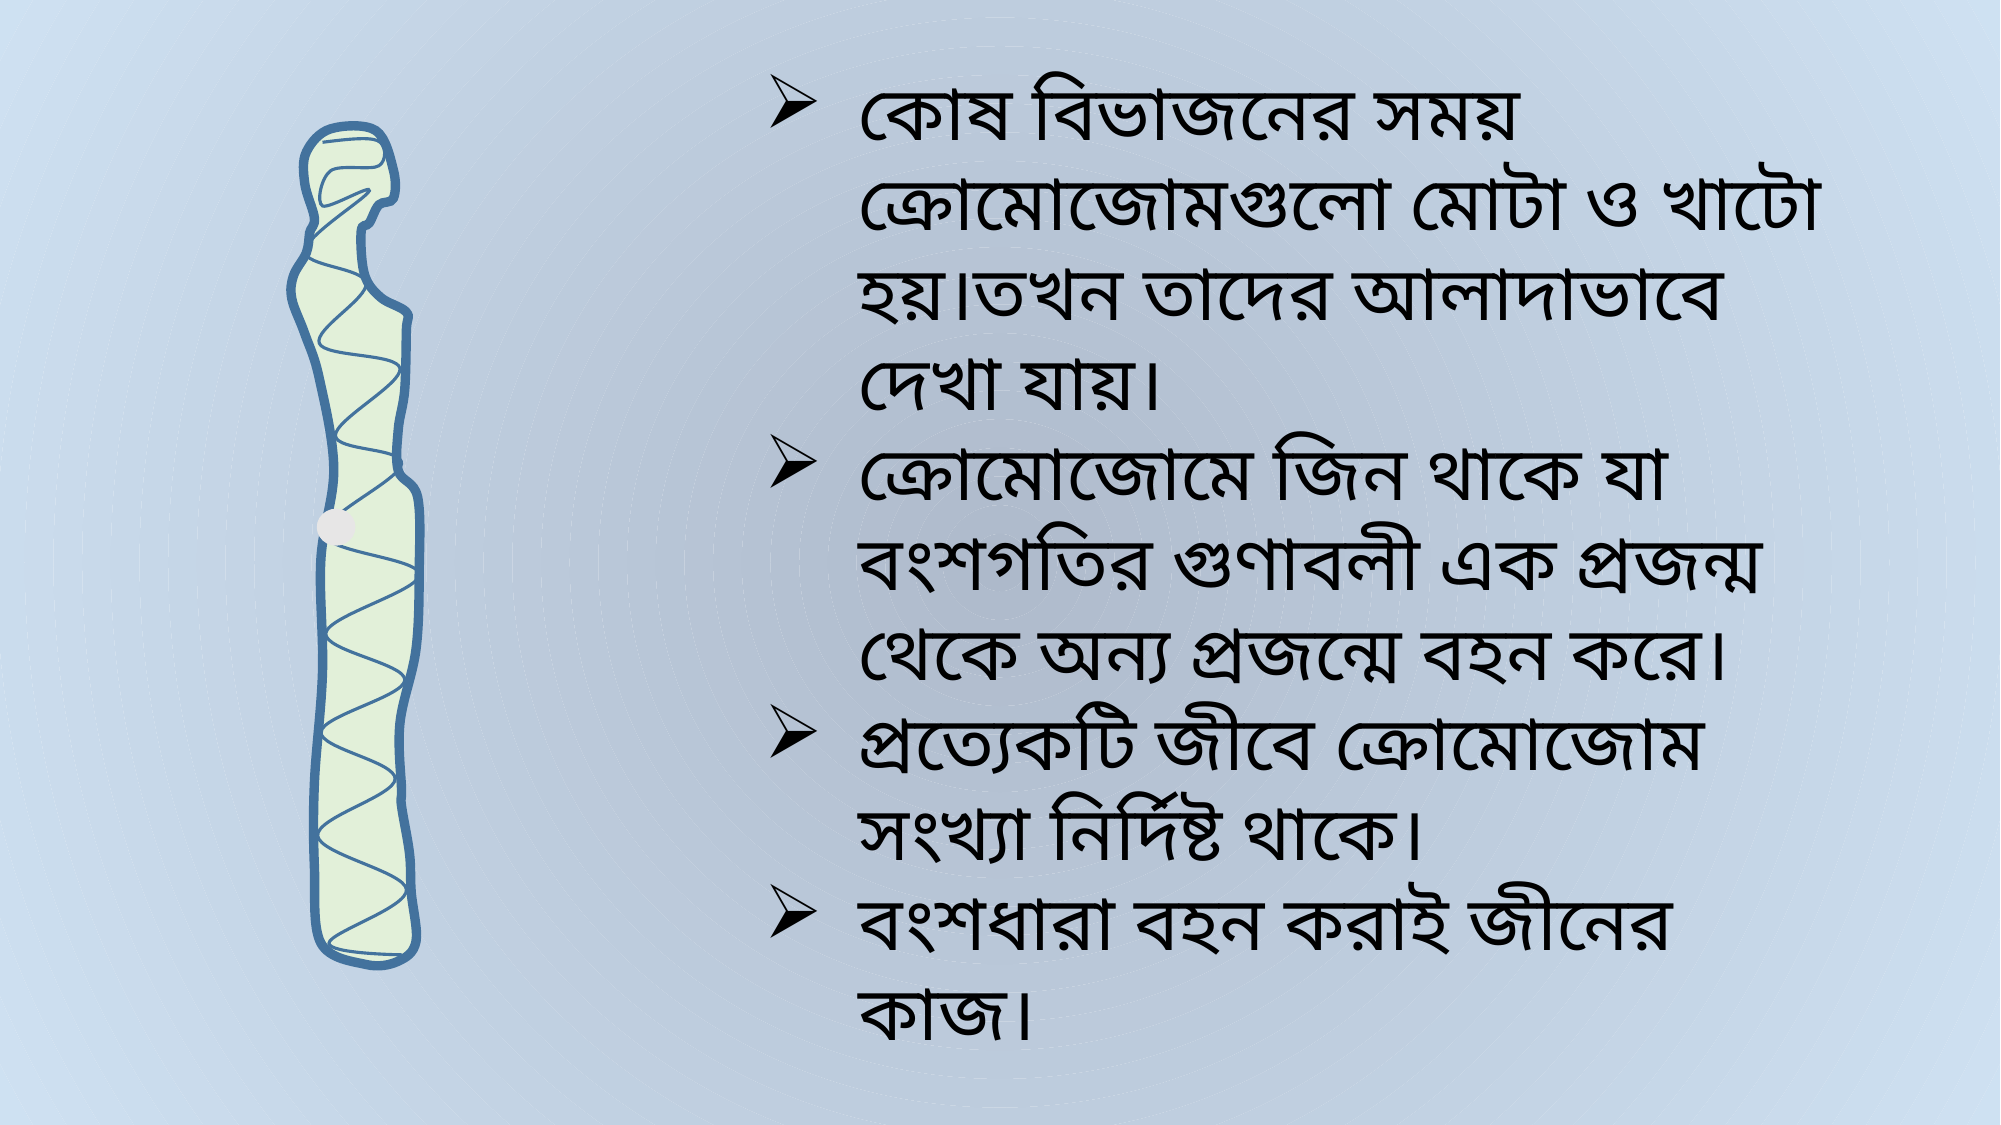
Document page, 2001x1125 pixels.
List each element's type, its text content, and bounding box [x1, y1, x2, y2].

text_box কোষ বিভাজনের সময় ক্রোমোজোমগুলো মোটা ও খাটো হয়।তখন তাদের আলাদাভাবে দেখা যায়। ক্রোমোজোমে জিন থাকে যা বংশগতির গুণাবলী এক প্রজন্ম থেকে অন্য প্রজন্মে বহন করে। প্রত্যেকটি জীবে ক্রোমোজোম সংখ্যা নির্দিষ্ট থাকে। বংশধারা বহন করাই জীনের কাজ। [749, 57, 1865, 1063]
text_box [290, 125, 420, 966]
